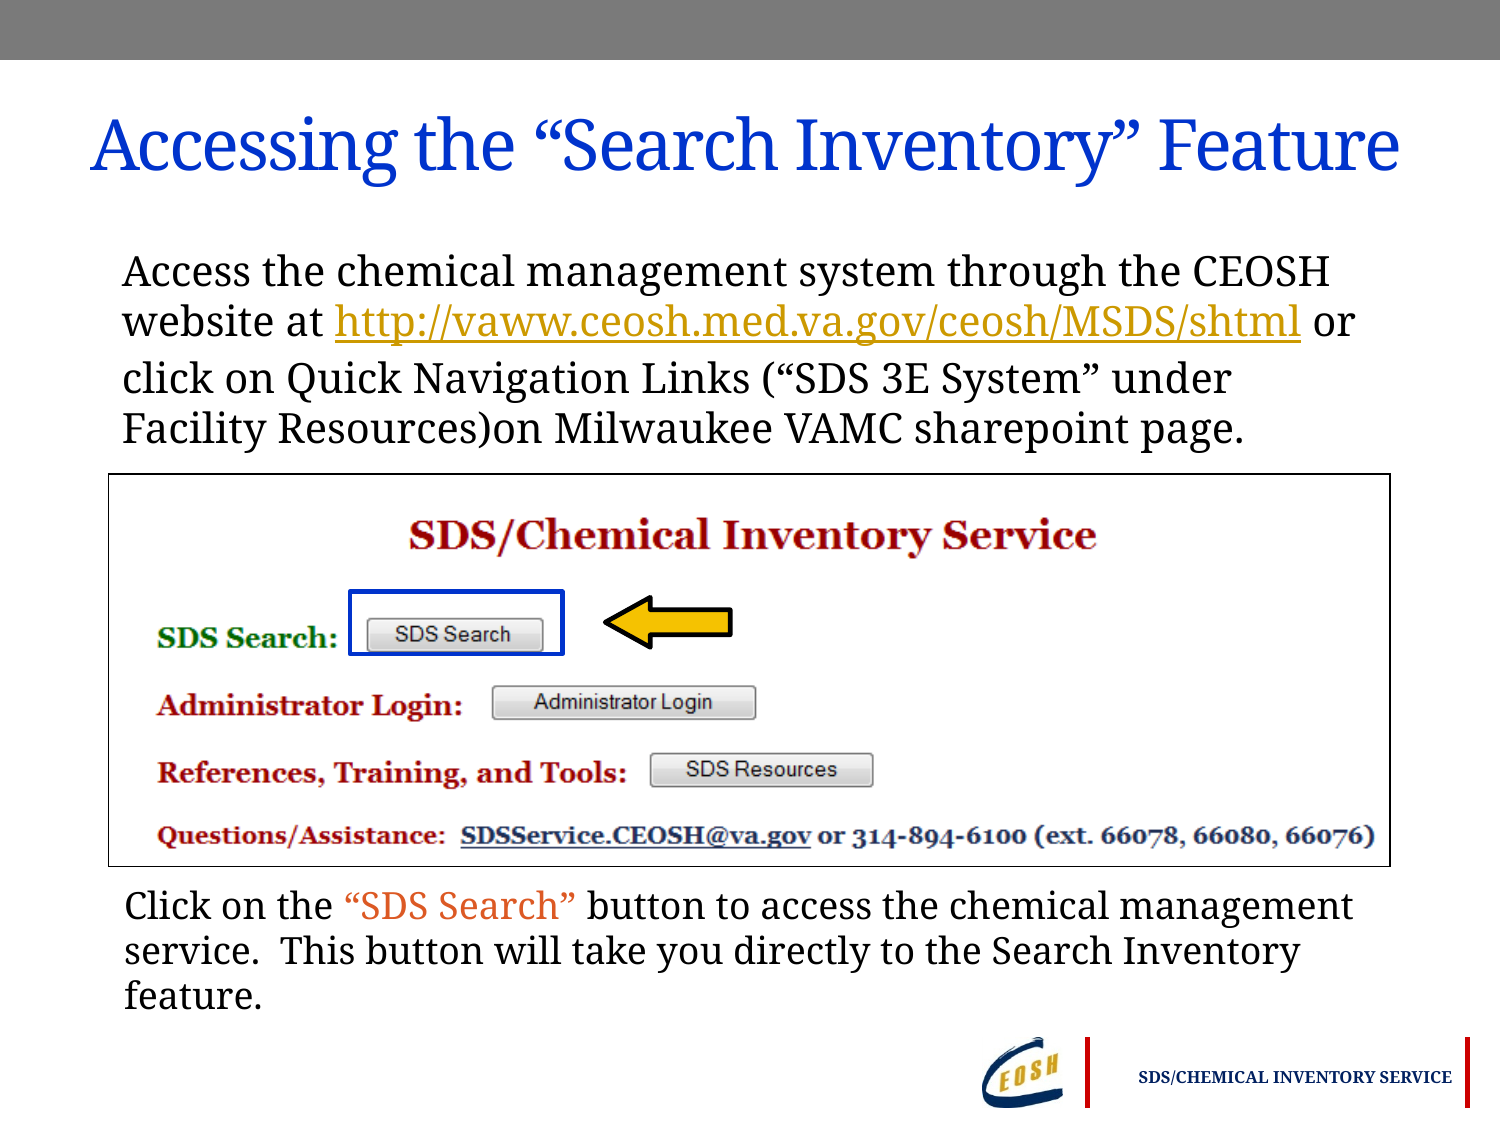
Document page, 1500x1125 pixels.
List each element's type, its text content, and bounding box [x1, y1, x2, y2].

text_box Access the chemical management system through the CEOSH website at http://vaww.ceosh.med.va.gov/ceosh/MSDS/shtml or click on Quick Navigation Links (“SDS 3E System” under Facility Resources)on Milwaukee VAMC sharepoint page. [107, 237, 1382, 475]
title Accessing the “Search Inventory” Feature [75, 61, 1425, 224]
picture [109, 474, 1390, 866]
text_box Click on the “SDS Search” button to access the chemical management service. This button will take you directly to the Search Inventory feature. [109, 874, 1397, 1025]
picture [982, 1037, 1063, 1108]
